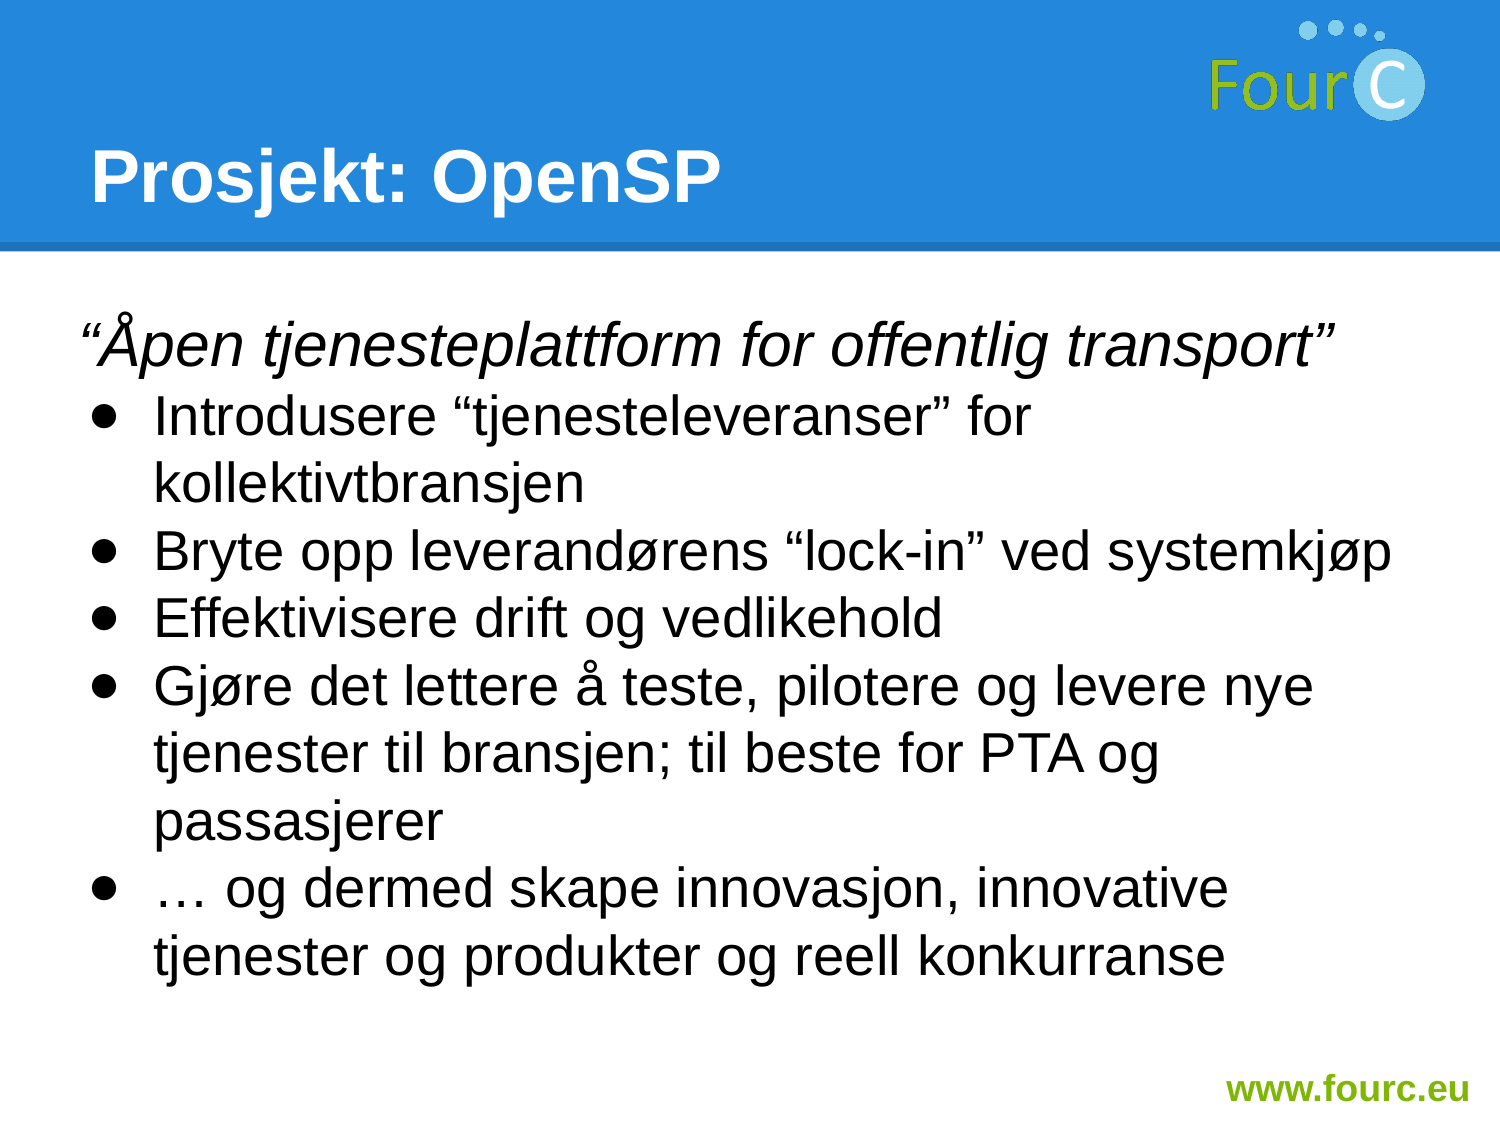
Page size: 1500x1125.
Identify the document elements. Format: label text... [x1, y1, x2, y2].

title Prosjekt: OpenSP [75, 45, 1227, 233]
picture [1210, 19, 1426, 125]
list “Åpen tjenesteplattform for offentlig transport” Introdusere “tjenesteleveranser” for kollektivtbransjen Bryte opp leverandørens “lock-in” ved systemkjøp Effektivisere drift og vedlikehold Gjøre det lettere å teste, pilotere og levere nye tjenester til bransjen; til beste for PTA og passasjerer … og dermed skape innovasjon, innovative tjenester og produkter og reell konkurranse [63, 251, 1462, 1087]
